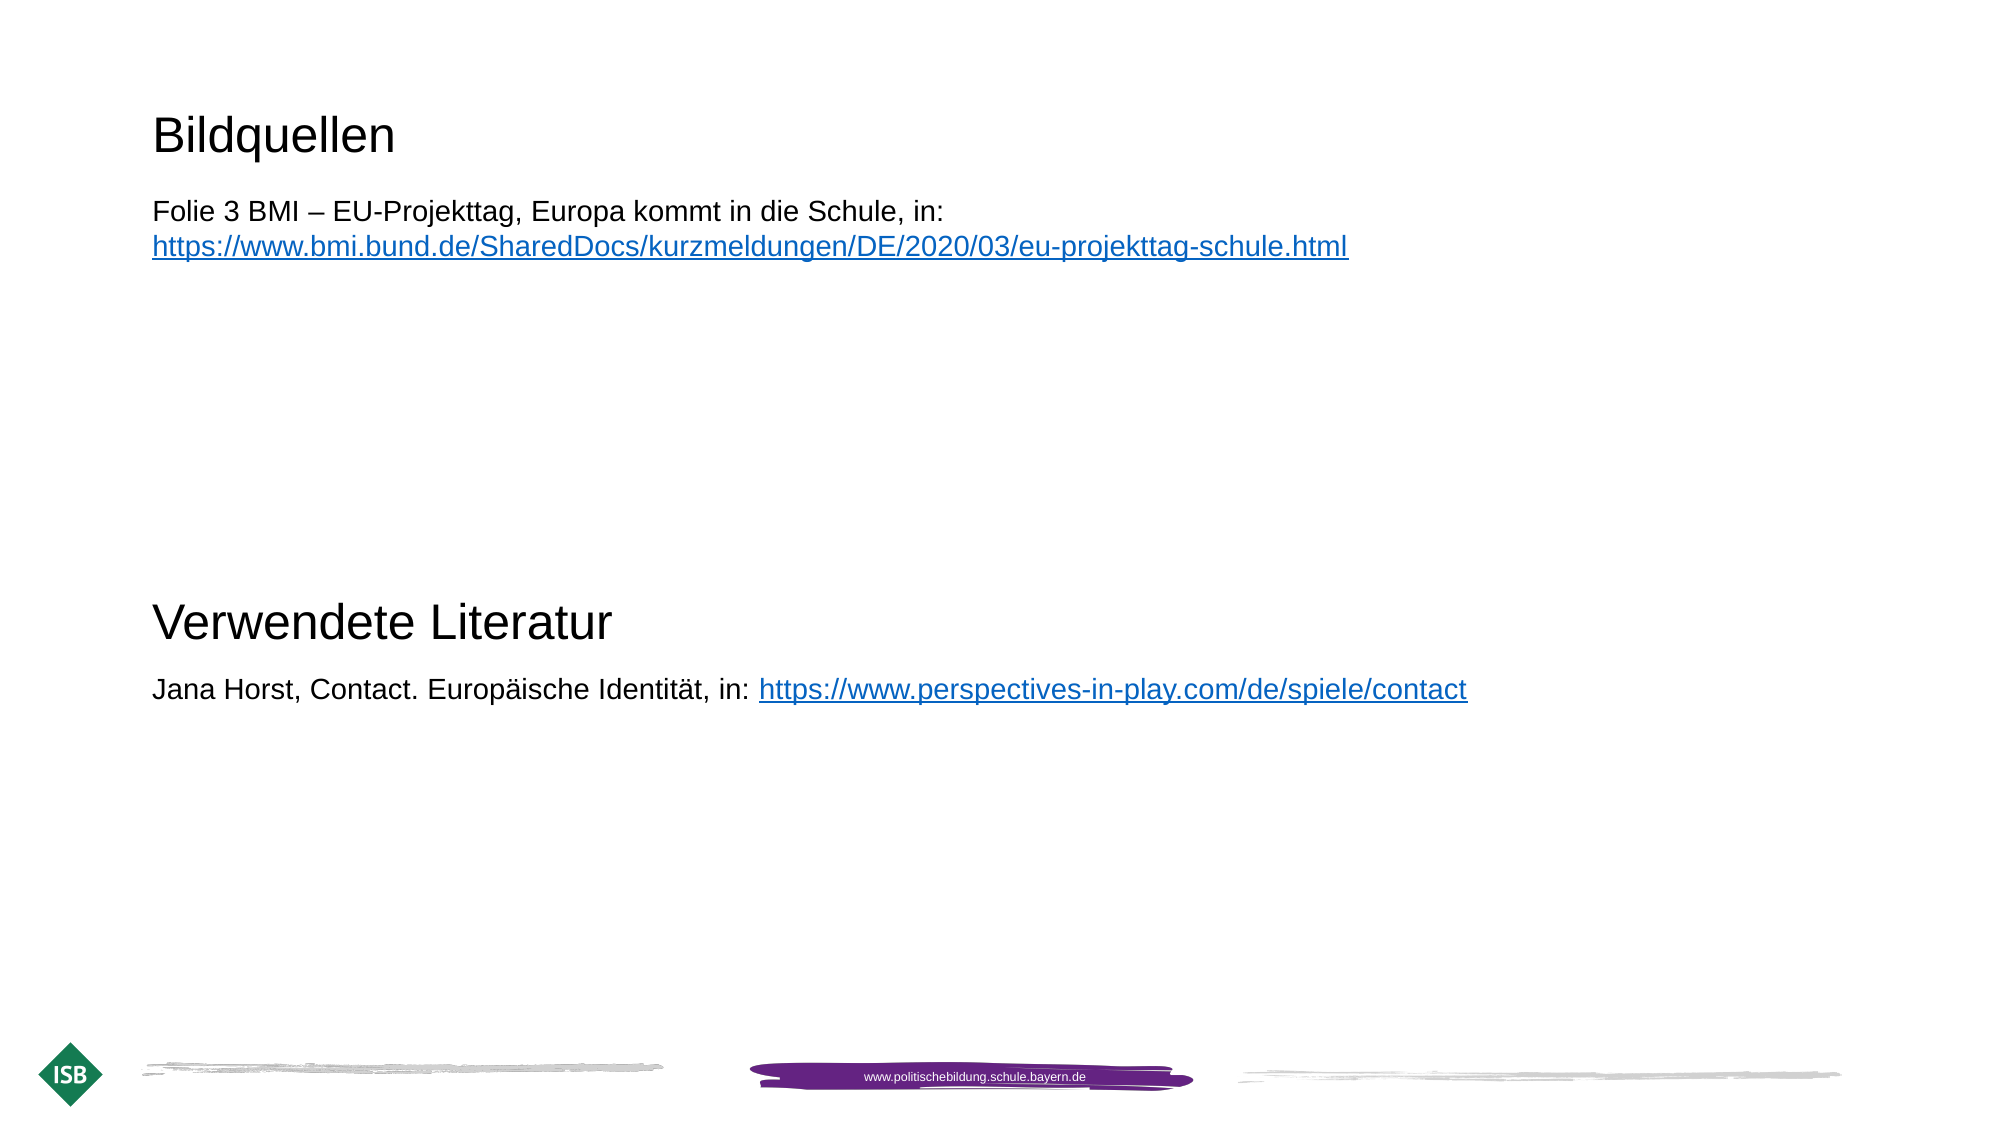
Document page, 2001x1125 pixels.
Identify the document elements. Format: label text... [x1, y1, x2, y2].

title Bildquellen [137, 101, 1863, 319]
picture [38, 998, 1945, 1125]
text_box Verwendete Literatur [137, 588, 1863, 806]
text_box Jana Horst, Contact. Europäische Identität, in: https://www.perspectives-in-play.com/de/spiele/contact [137, 663, 1803, 713]
text_box Folie 3 BMI – EU-Projekttag, Europa kommt in die Schule, in: https://www.bmi.bund.de/SharedDocs/kurzmeldungen/DE/2020/03/eu-projekttag-schule.html [137, 184, 1814, 270]
